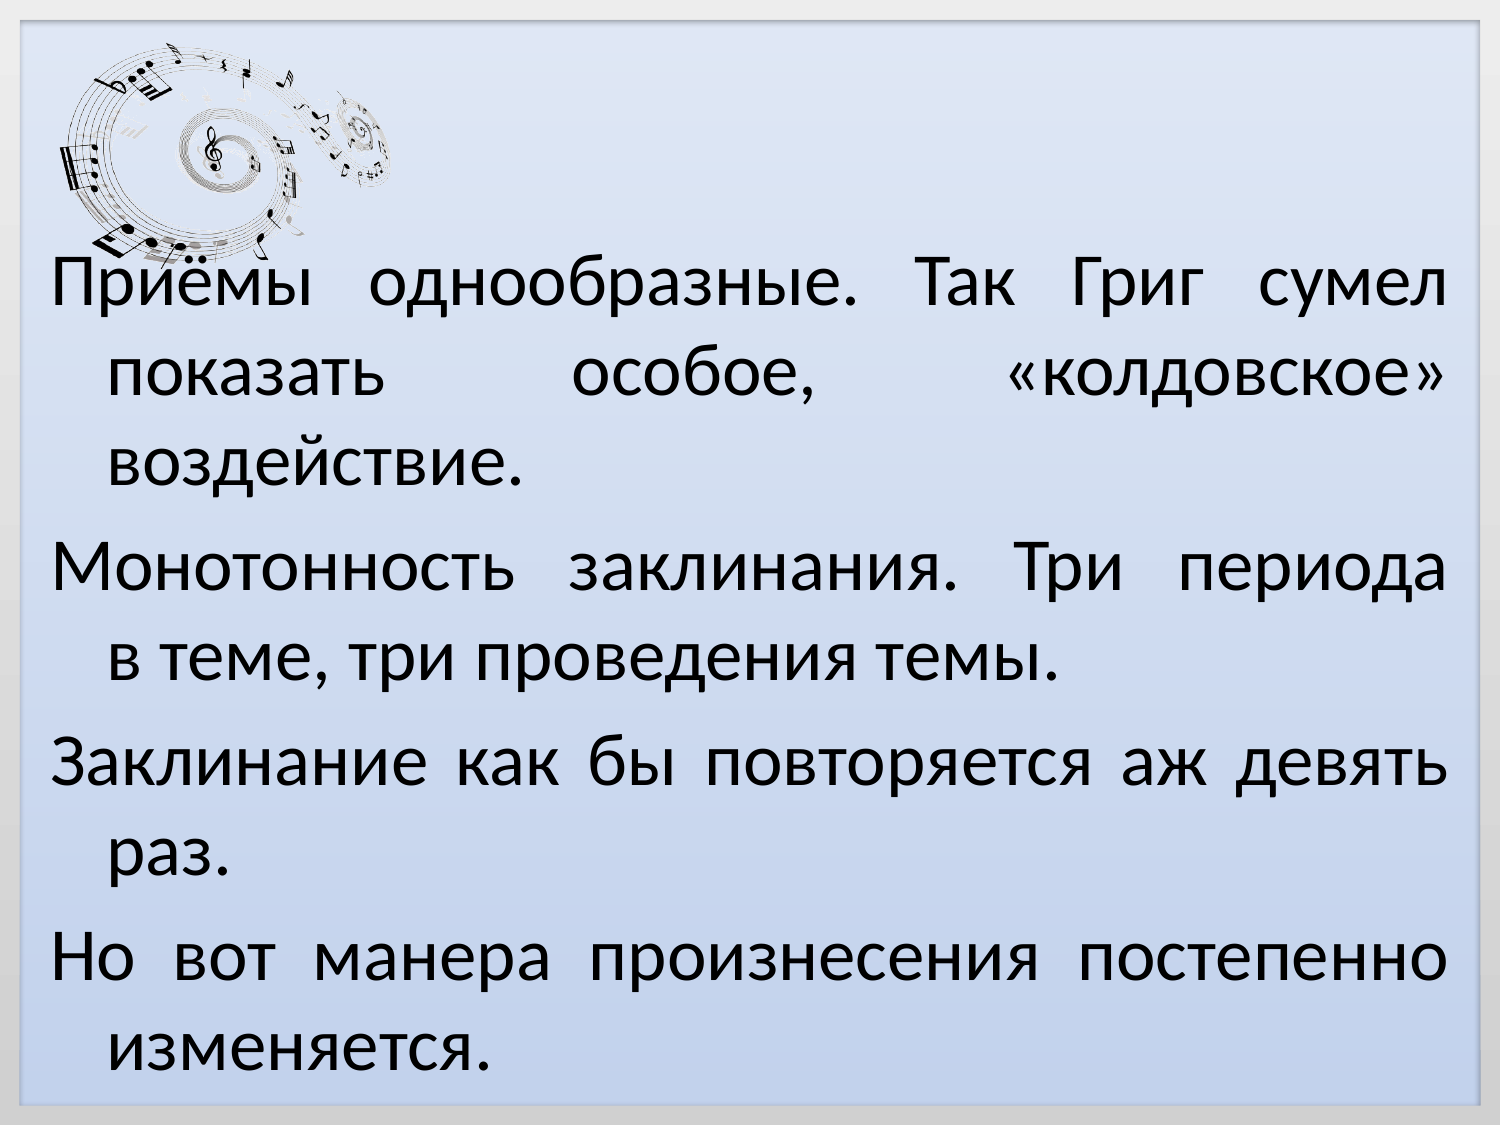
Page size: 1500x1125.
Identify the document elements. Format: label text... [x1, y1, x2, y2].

picture [29, 32, 421, 278]
list Приёмы однообразные. Так Григ сумел показать особое, «колдовское» воздействие. Монотонность заклинания. Три периода в теме, три проведения темы. Заклинание как бы повторяется аж девять раз. Но вот манера произнесения постепенно изменяется. [35, 222, 1465, 1086]
